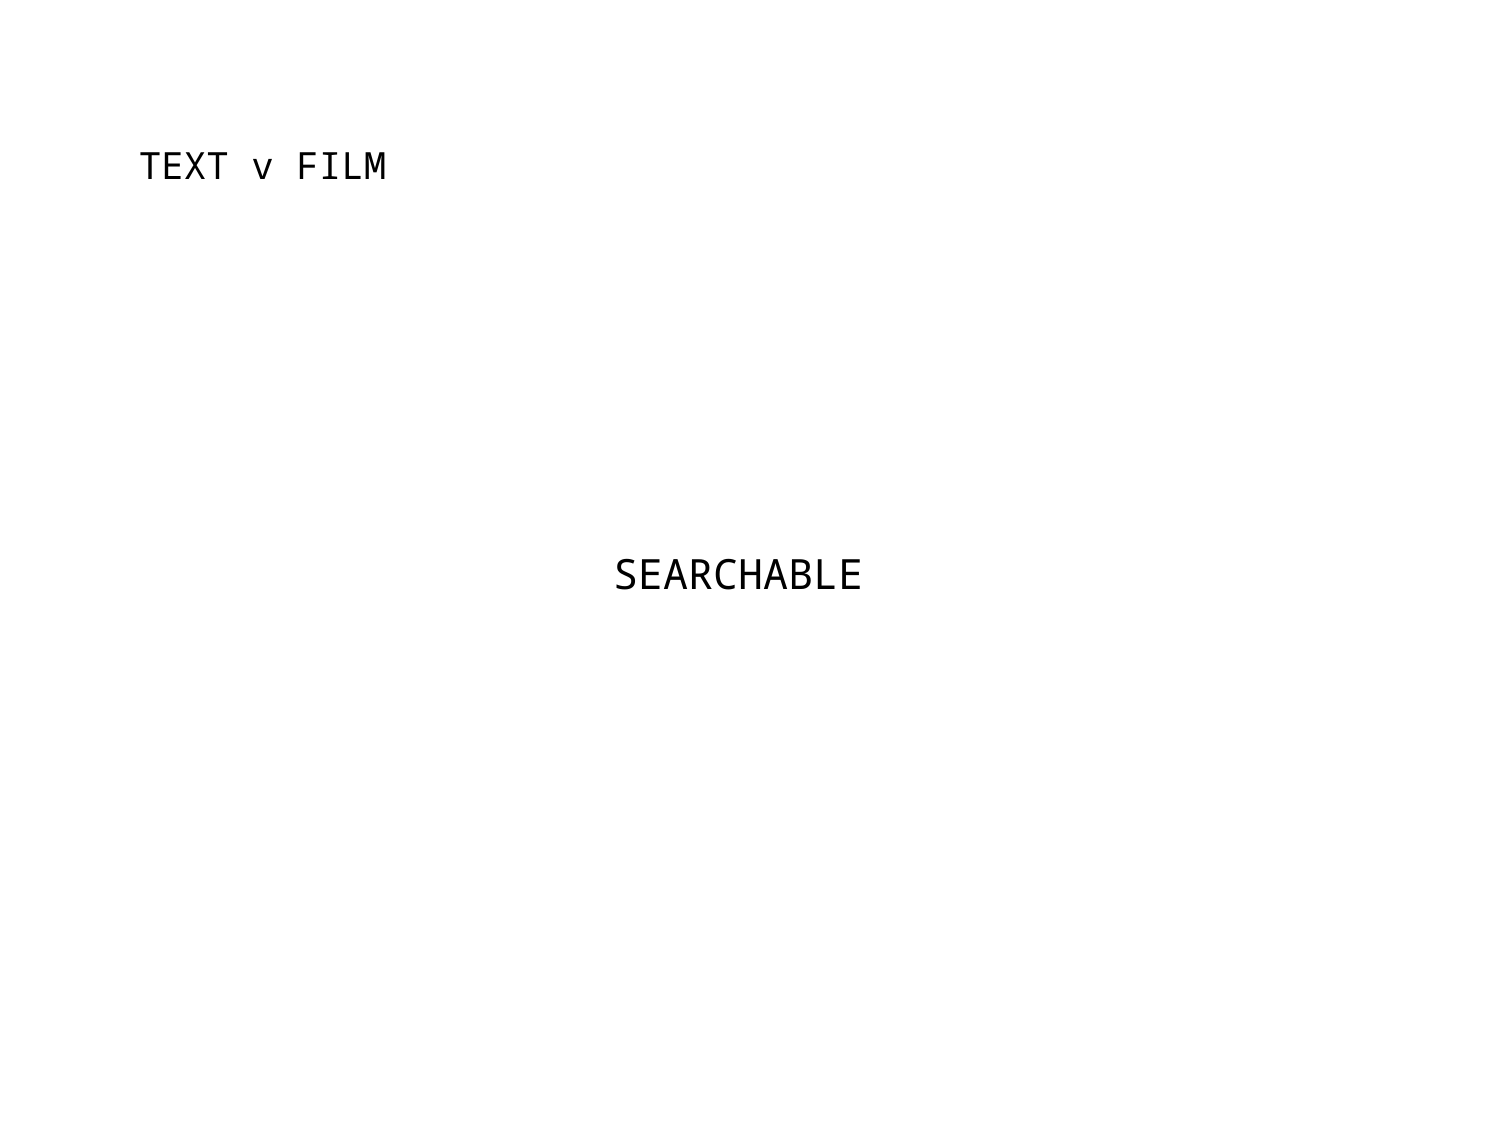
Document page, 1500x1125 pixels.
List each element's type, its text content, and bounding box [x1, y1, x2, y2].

text_box TEXT v FILM SEARCHABLE [123, 90, 1353, 605]
